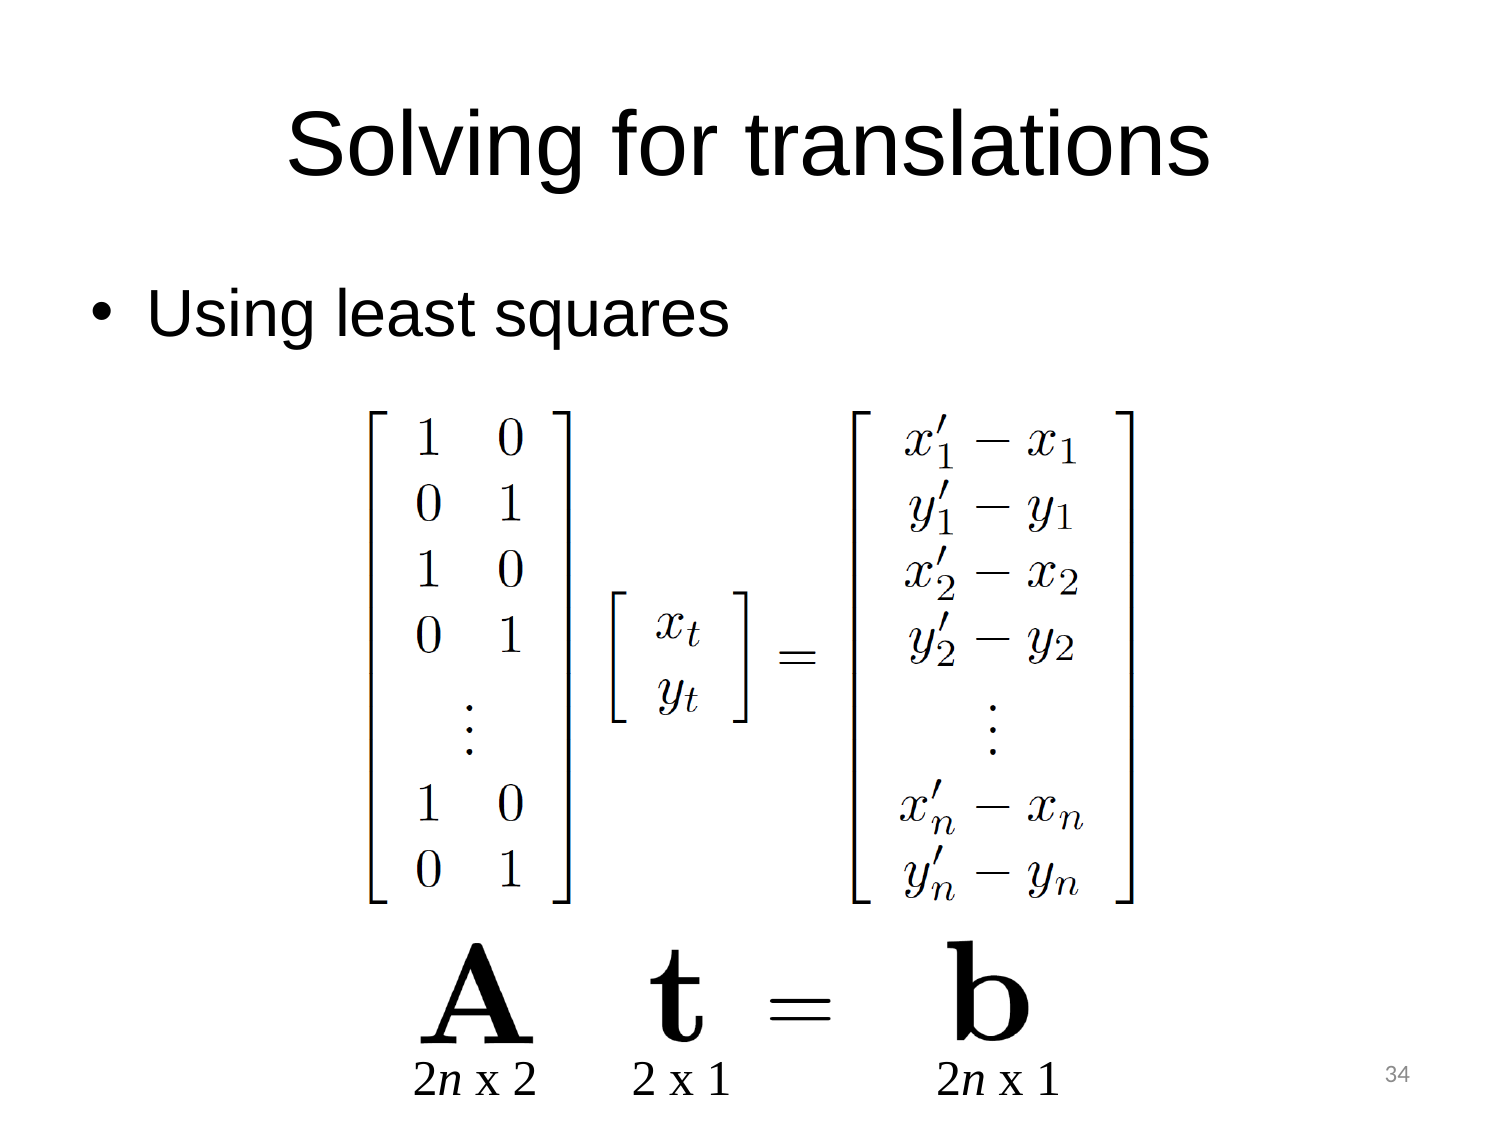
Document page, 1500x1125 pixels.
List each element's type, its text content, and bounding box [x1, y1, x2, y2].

slide_number 34 [1074, 1042, 1425, 1103]
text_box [414, 930, 1060, 1099]
title Solving for translations [75, 45, 1425, 233]
picture [362, 406, 1138, 912]
list Using least squares [75, 262, 1425, 1005]
